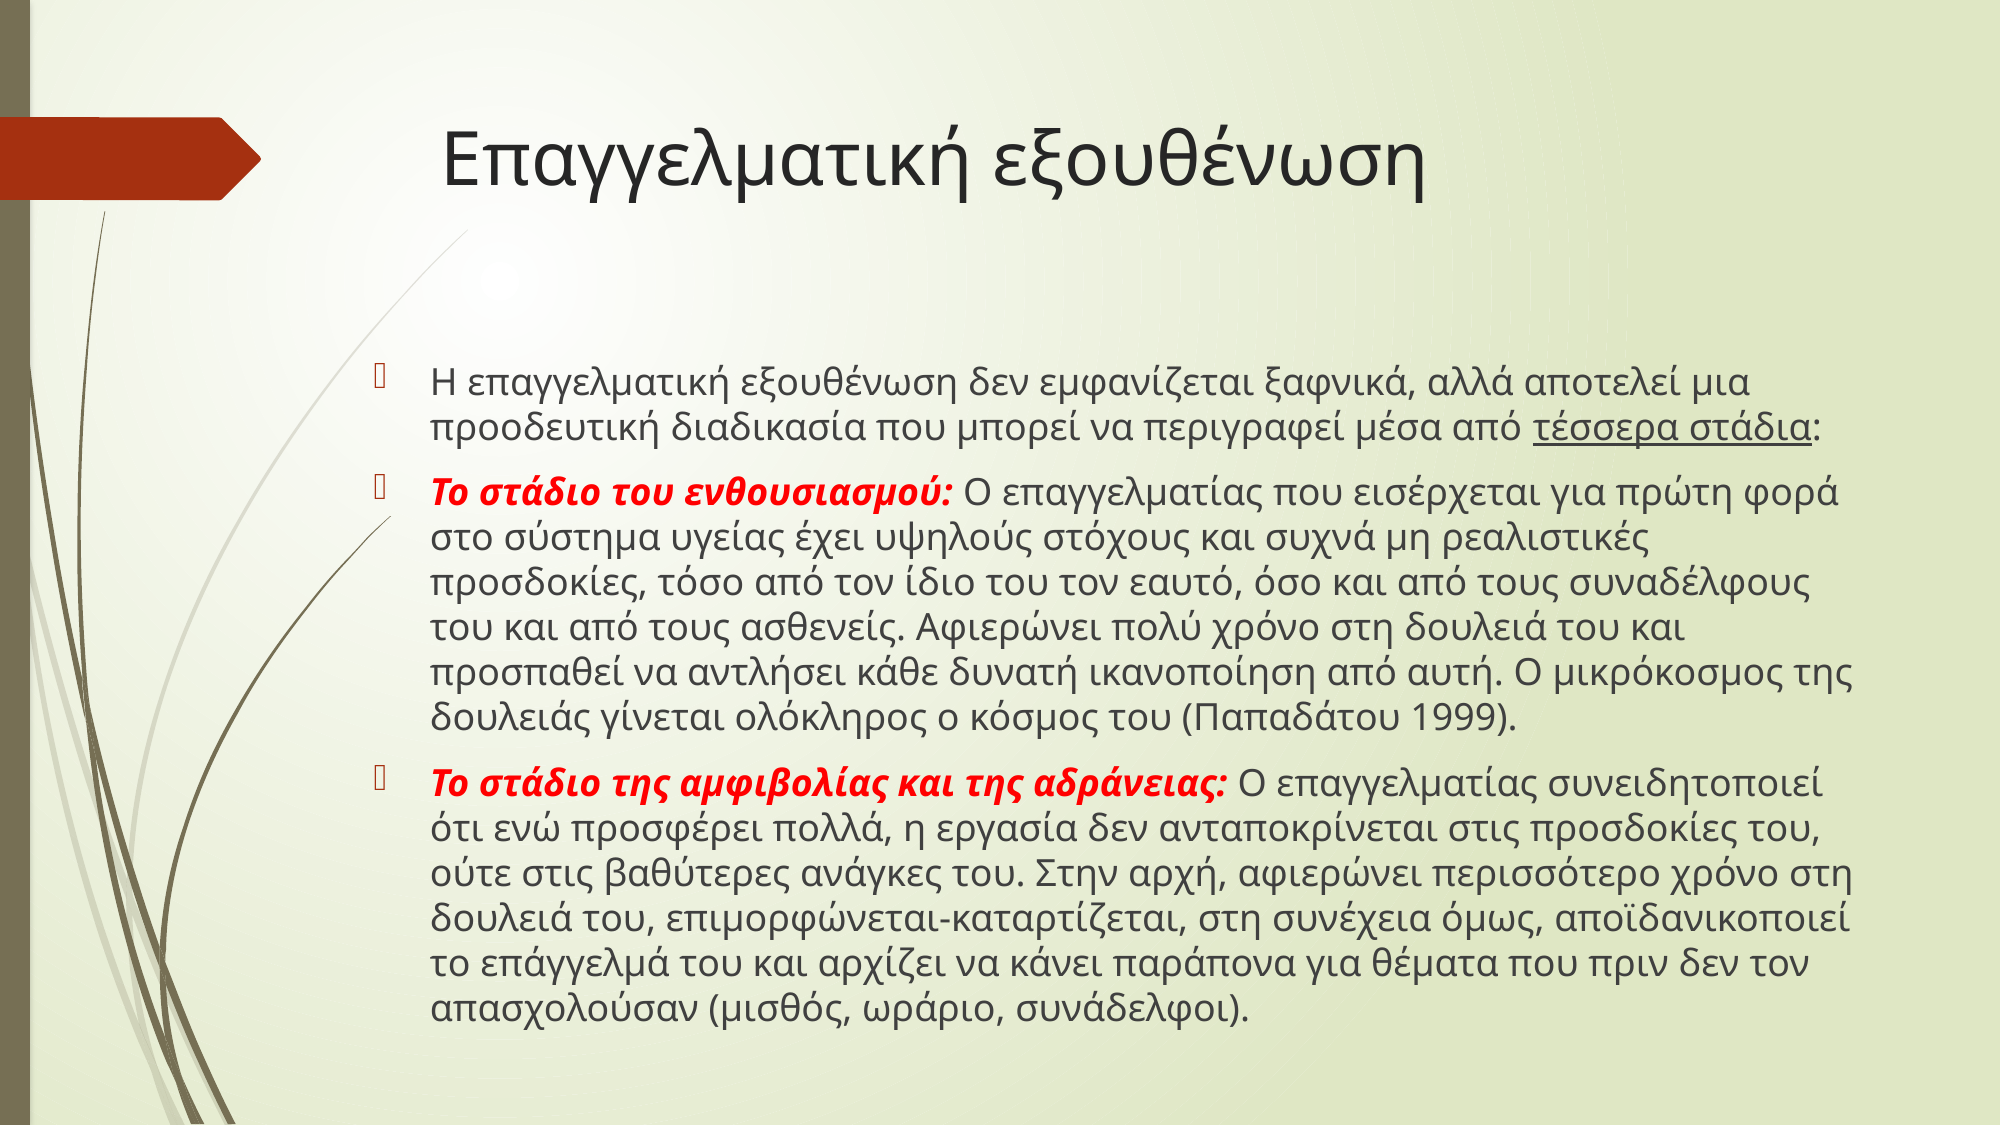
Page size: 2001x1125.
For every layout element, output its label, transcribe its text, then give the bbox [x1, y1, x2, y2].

list Η επαγγελματική εξουθένωση δεν εμφανίζεται ξαφνικά, αλλά αποτελεί μια προοδευτική διαδικασία που μπορεί να περιγραφεί μέσα από τέσσερα στάδια: Το στάδιο του ενθουσιασμού: Ο επαγγελματίας που εισέρχεται για πρώτη φορά στο σύστημα υγείας έχει υψηλούς στόχους και συχνά μη ρεαλιστικές προσδοκίες, τόσο από τον ίδιο του τον εαυτό, όσο και από τους συναδέλφους του και από τους ασθενείς. Αφιερώνει πολύ χρόνο στη δουλειά του και προσπαθεί να αντλήσει κάθε δυνατή ικανοποίηση από αυτή. Ο μικρόκοσμος της δουλειάς γίνεται ολόκληρος ο κόσμος του (Παπαδάτου 1999). Το στάδιο της αμφιβολίας και της αδράνειας: Ο επαγγελματίας συνειδητοποιεί ότι ενώ προσφέρει πολλά, η εργασία δεν ανταποκρίνεται στις προσδοκίες του, ούτε στις βαθύτερες ανάγκες του. Στην αρχή, αφιερώνει περισσότερο χρόνο στη δουλειά του, επιμορφώνεται-καταρτίζεται, στη συνέχεια όμως, αποϊδανικοποιεί το επάγγελμά του και αρχίζει να κάνει παράπονα για θέματα που πριν δεν τον απασχολούσαν (μισθός, ωράριο, συνάδελφοι). [358, 350, 1888, 1082]
title Επαγγελματική εξουθένωση [425, 102, 1888, 313]
